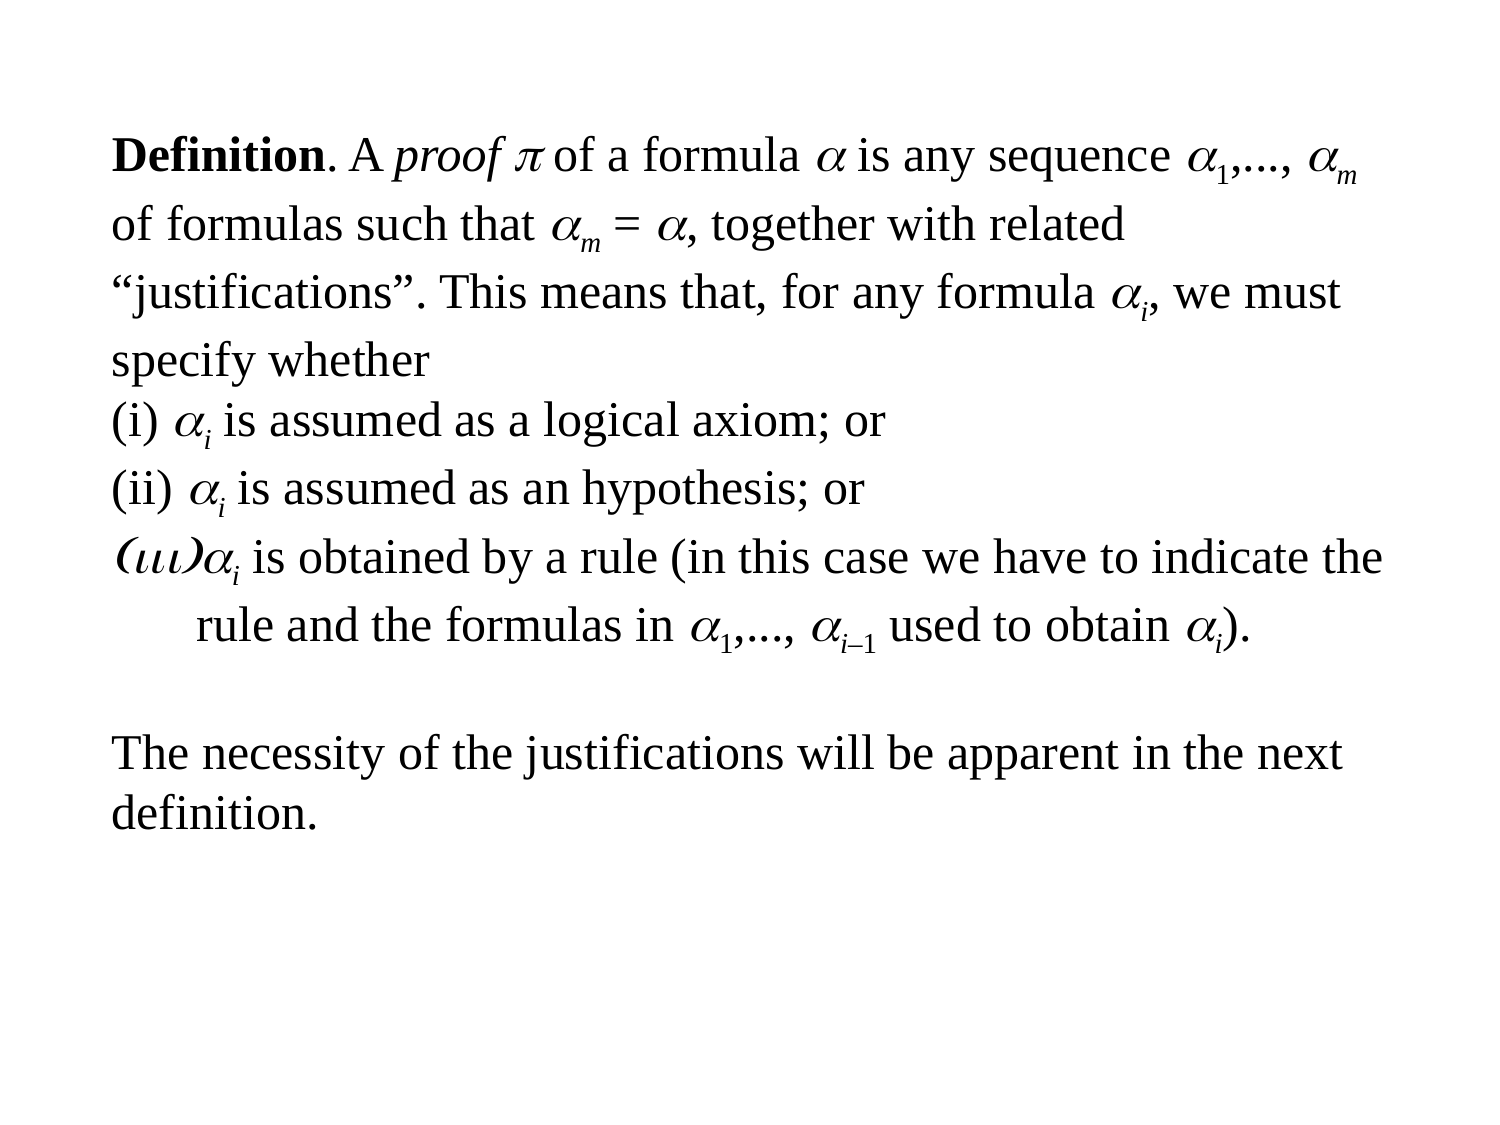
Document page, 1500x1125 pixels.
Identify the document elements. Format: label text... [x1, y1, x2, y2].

text_box Definition. A proof  of a formula  is any sequence 1,..., m of formulas such that m = , together with related “justifications”. This means that, for any formula i, we must specify whether (i) i is assumed as a logical axiom; or (ii) i is assumed as an hypothesis; or i is obtained by a rule (in this case we have to indicate the rule and the formulas in 1,..., i–1 used to obtain i). The necessity of the justifications will be apparent in the next definition. [97, 54, 1409, 848]
